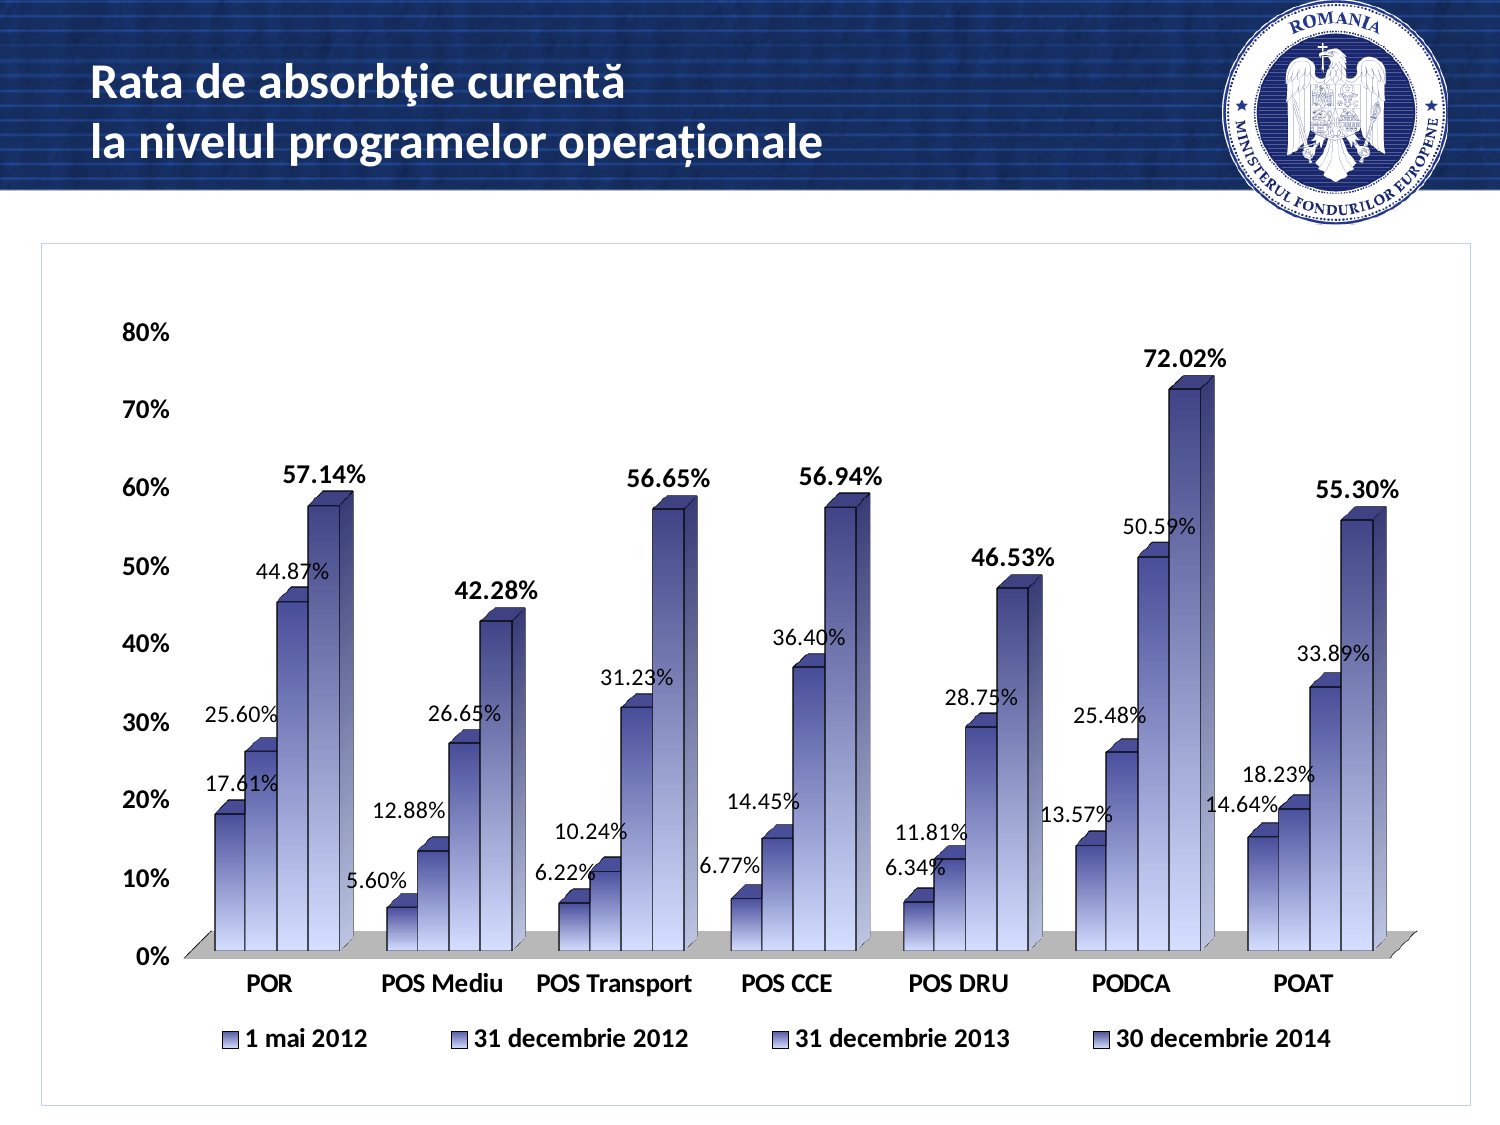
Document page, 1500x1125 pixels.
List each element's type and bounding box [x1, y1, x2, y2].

chart [41, 243, 1471, 1107]
picture [0, 0, 1500, 1125]
